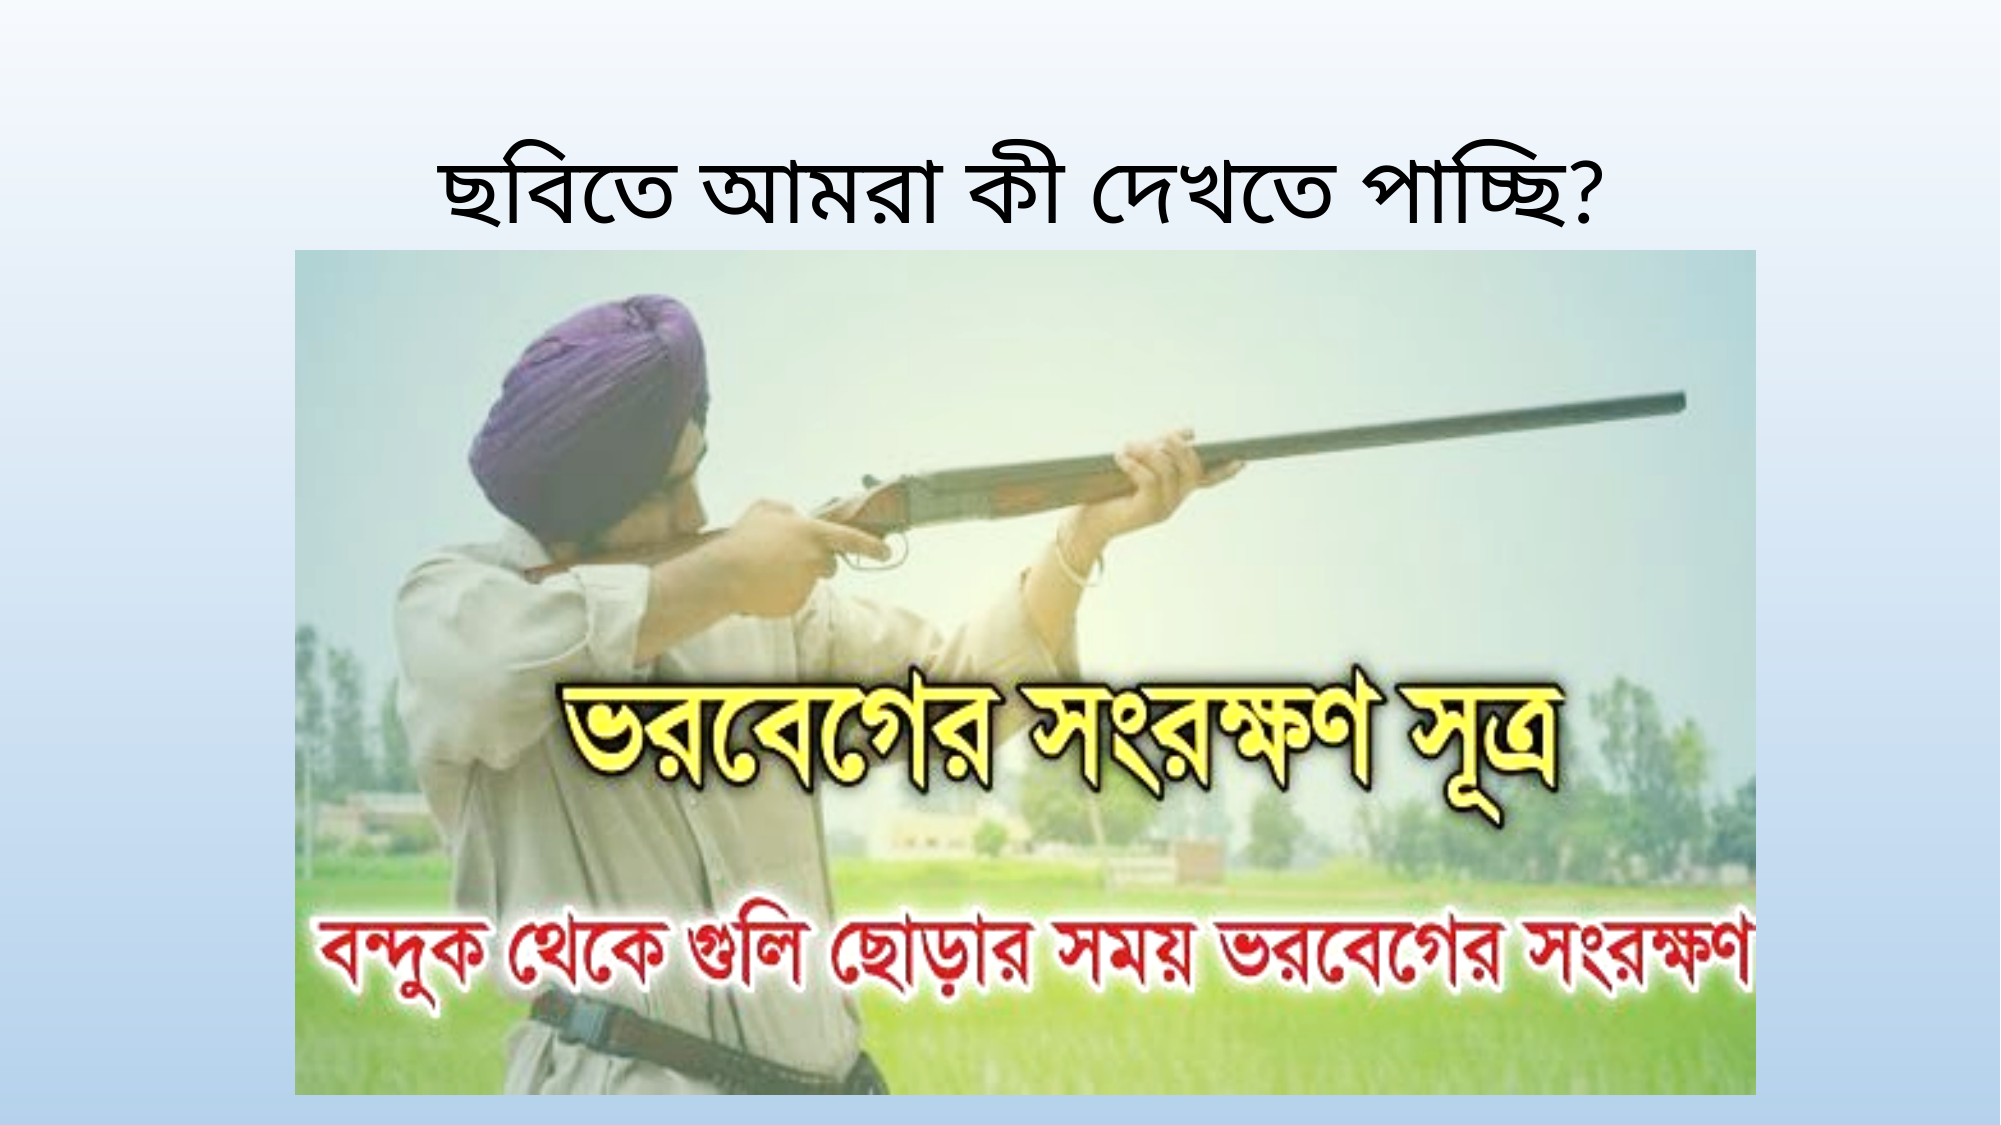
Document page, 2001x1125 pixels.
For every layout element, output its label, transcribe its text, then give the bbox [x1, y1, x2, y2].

text_box ছবিতে আমরা কী দেখতে পাচ্ছি? [159, 124, 1887, 249]
picture [295, 250, 1756, 1095]
